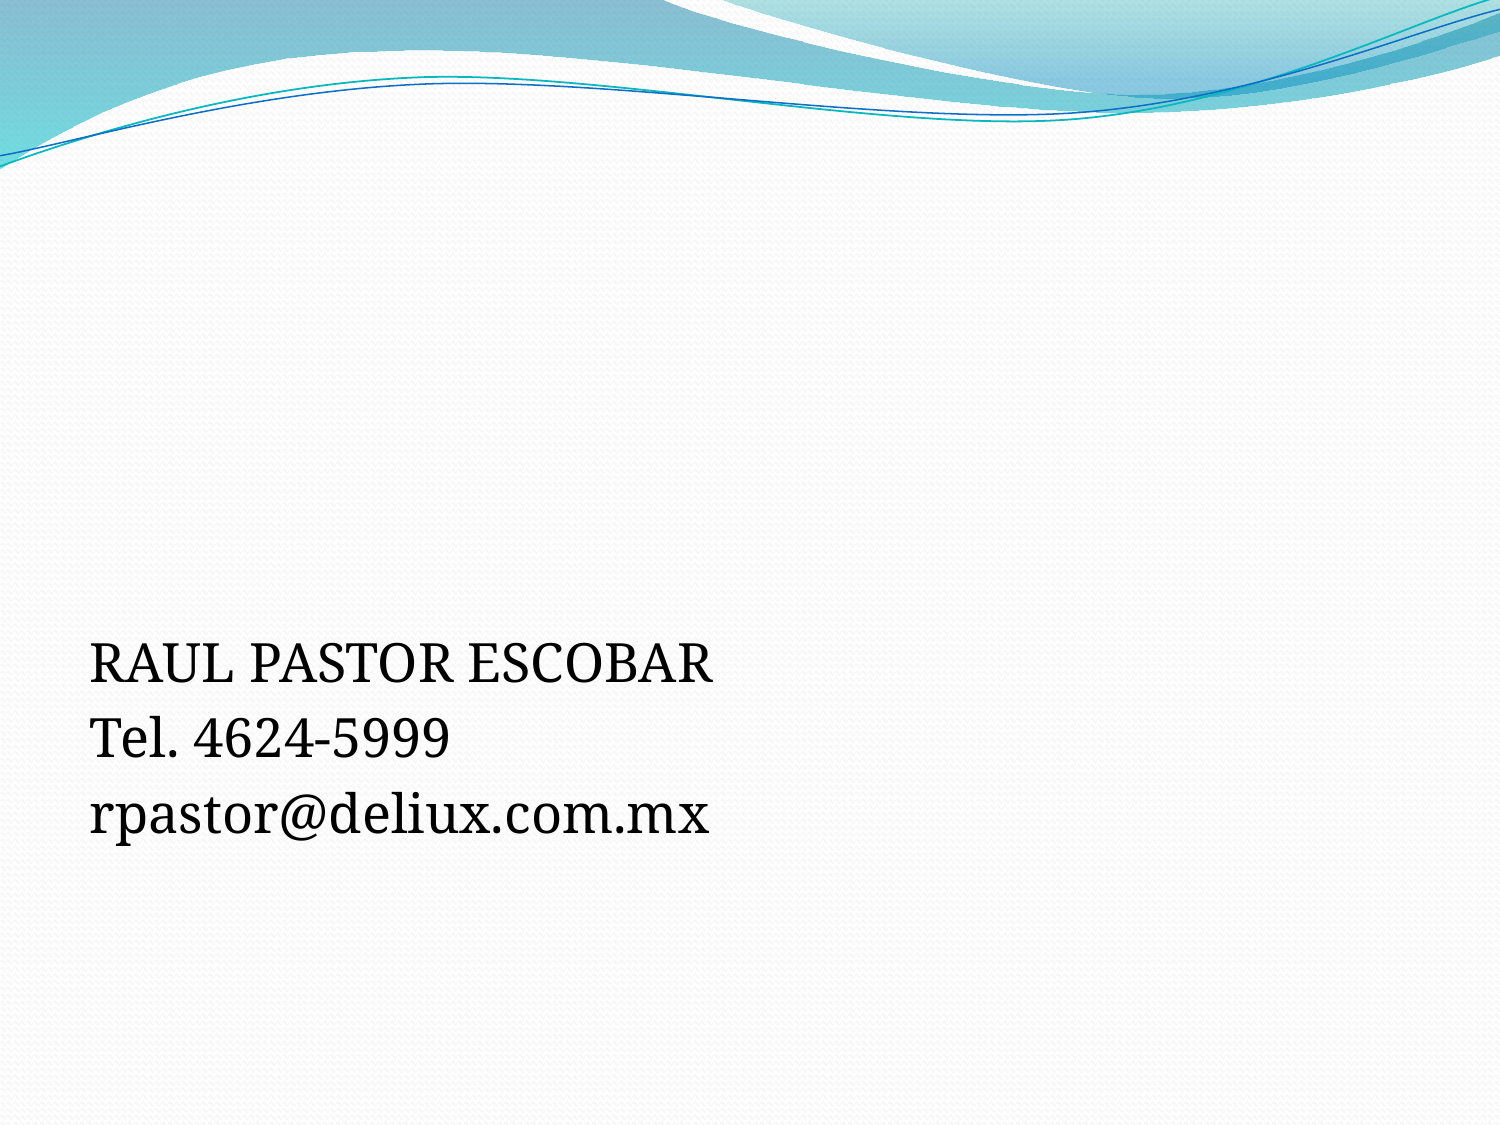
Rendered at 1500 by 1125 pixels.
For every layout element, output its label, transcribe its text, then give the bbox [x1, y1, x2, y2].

list RAUL PASTOR ESCOBAR Tel. 4624-5999 rpastor@deliux.com.mx [75, 317, 1425, 1038]
